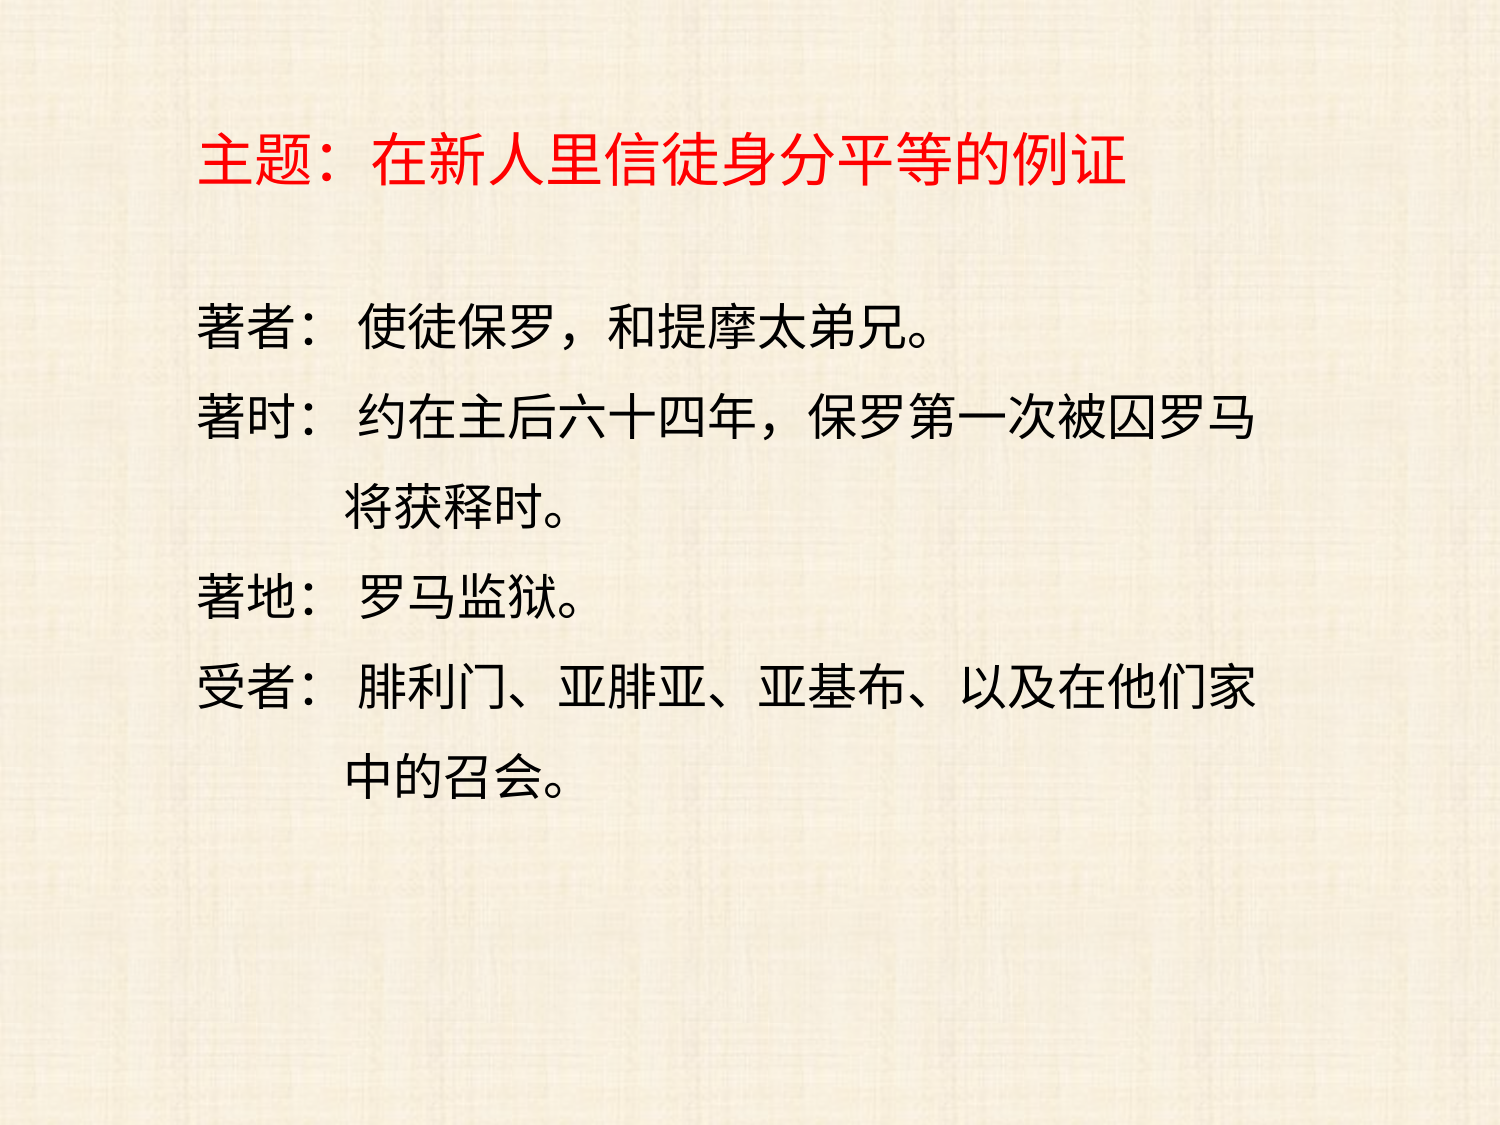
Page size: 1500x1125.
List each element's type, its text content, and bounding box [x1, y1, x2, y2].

text_box 主题：在新人里信徒身分平等的例证 [181, 115, 1294, 201]
text_box 著者： 使徒保罗，和提摩太弟兄。 著时： 约在主后六十四年，保罗第一次被囚罗马 将获释时。 著地： 罗马监狱。 受者： 腓利门、亚腓亚、亚基布、以及在他们家 中的召会。 [181, 258, 1323, 813]
